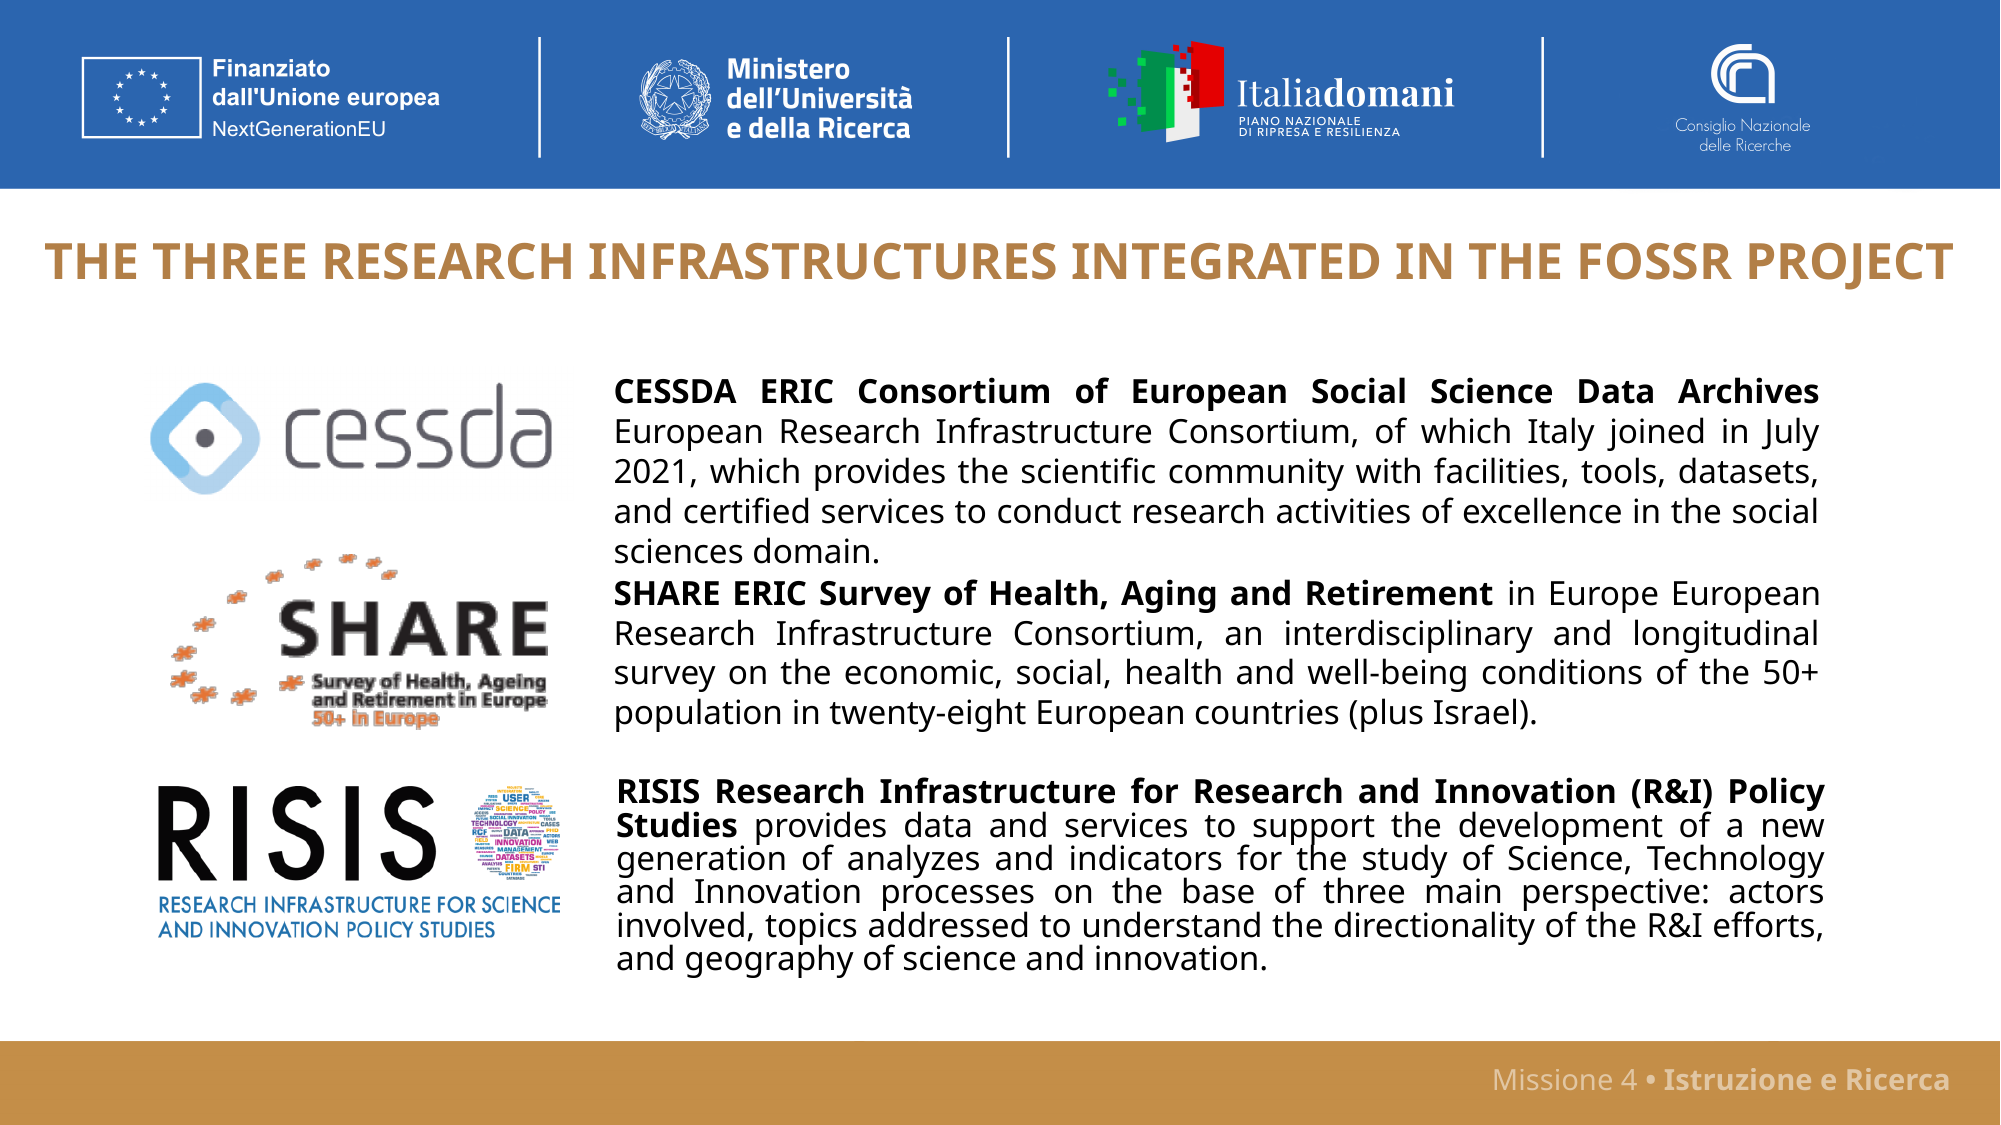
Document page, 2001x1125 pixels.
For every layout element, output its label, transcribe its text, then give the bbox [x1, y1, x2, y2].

picture [0, 1041, 2000, 1125]
picture [144, 366, 574, 501]
picture [157, 786, 560, 938]
text_box SHARE ERIC Survey of Health, Aging and Retirement in Europe European Research Infrastructure Consortium, an interdisciplinary and longitudinal survey on the economic, social, health and well-being conditions of the 50+ population in twenty-eight European countries (plus Israel). [598, 564, 1837, 739]
text_box RISIS Research Infrastructure for Research and Innovation (R&I) Policy Studies provides data and services to support the development of a new generation of analyzes and indicators for the study of Science, Technology and Innovation processes on the base of three main perspective: actors involved, topics addressed to understand the directionality of the R&I efforts, and geography of science and innovation. [601, 769, 1842, 985]
text_box CESSDA ERIC Consortium of European Social Science Data Archives European Research Infrastructure Consortium, of which Italy joined in July 2021, which provides the scientific community with facilities, tools, datasets, and certified services to conduct research activities of excellence in the social sciences domain. [598, 362, 1837, 564]
picture [0, 0, 2000, 196]
text_box THE THREE RESEARCH INFRASTRUCTURES INTEGRATED IN THE FOSSR PROJECT [22, 222, 1978, 297]
picture [170, 554, 548, 730]
